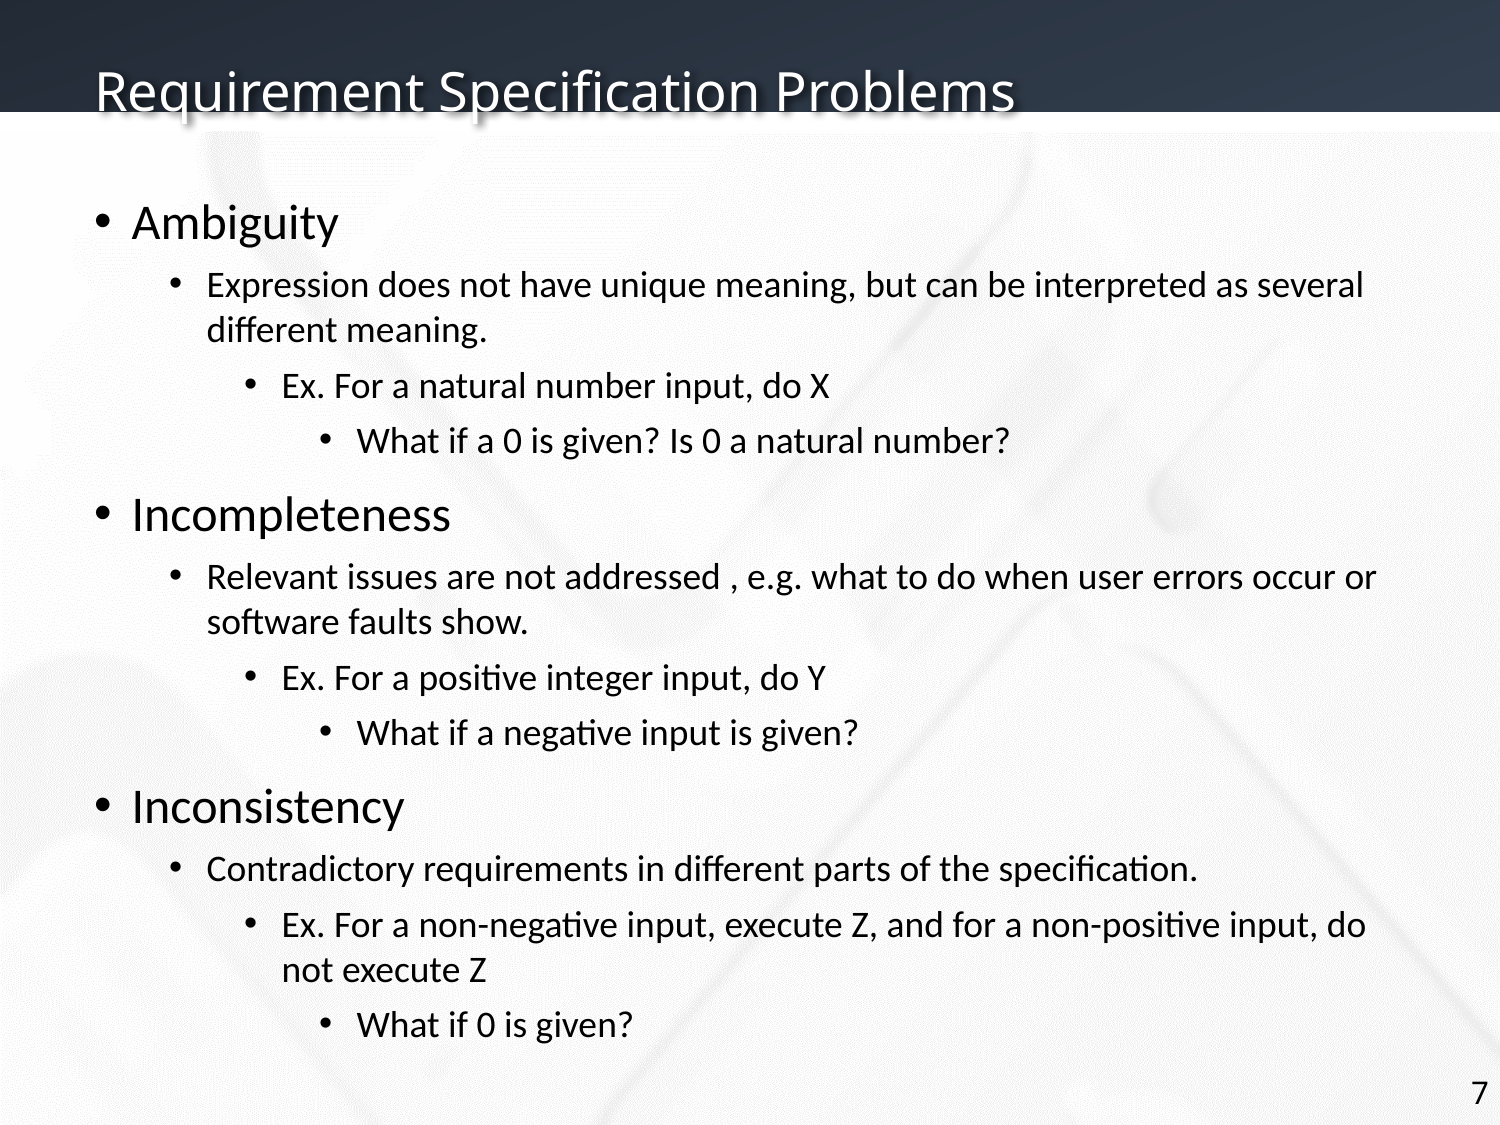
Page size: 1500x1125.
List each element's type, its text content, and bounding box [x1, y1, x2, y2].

picture [0, 131, 1500, 1125]
title Requirement Specification Problems [79, 59, 1189, 128]
list Ambiguity Expression does not have unique meaning, but can be interpreted as several different meaning. Ex. For a natural number input, do X What if a 0 is given? Is 0 a natural number? Incompleteness Relevant issues are not addressed , e.g. what to do when user errors occur or software faults show. Ex. For a positive integer input, do Y What if a negative input is given? Inconsistency Contradictory requirements in different parts of the specification. Ex. For a non-negative input, execute Z, and for a non-positive input, do not execute Z What if 0 is given? [79, 182, 1425, 847]
